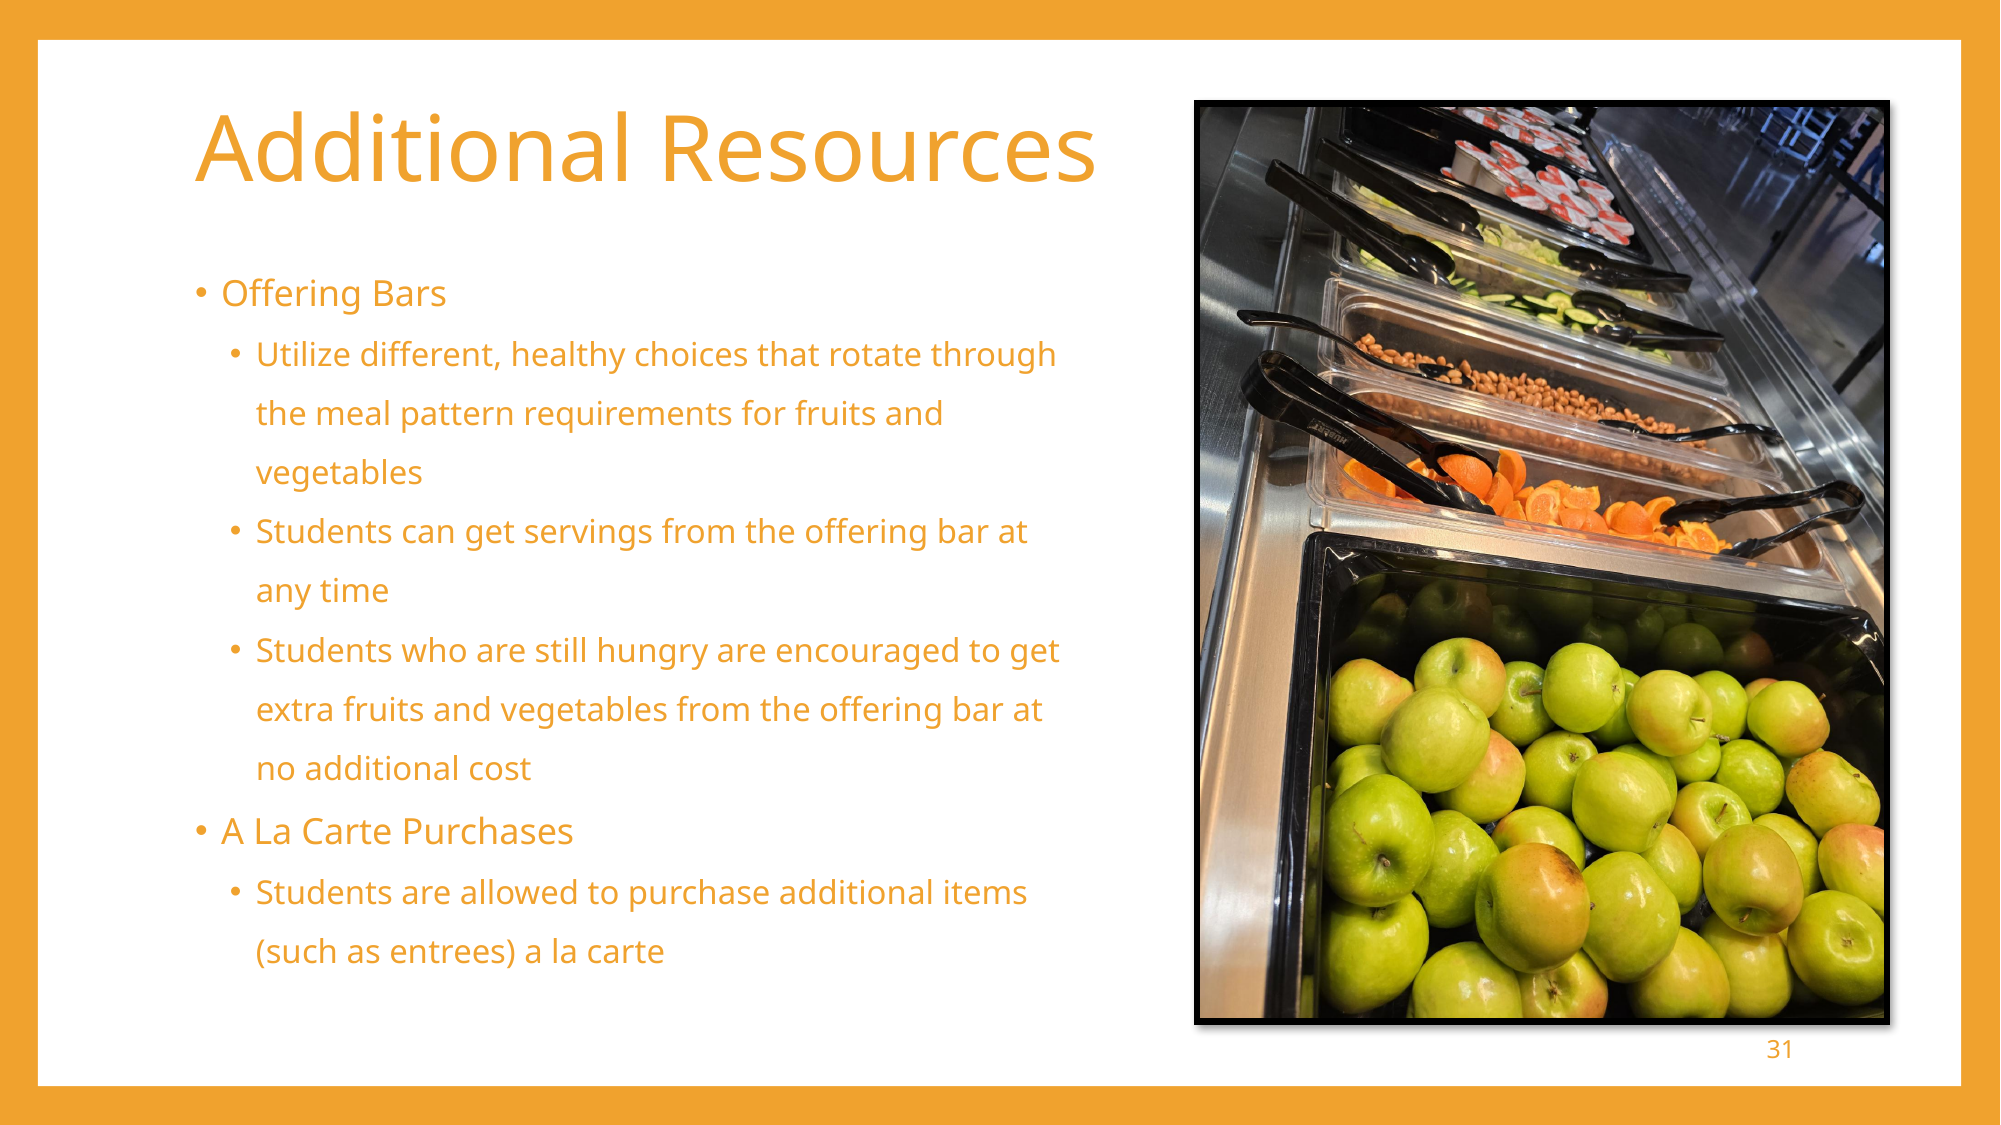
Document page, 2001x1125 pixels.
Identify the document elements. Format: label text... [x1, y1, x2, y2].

slide_number 31 [1530, 1020, 1811, 1081]
picture [1085, 107, 1998, 1018]
list Offering Bars Utilize different, healthy choices that rotate through the meal pattern requirements for fruits and vegetables Students can get servings from the offering bar at any time Students who are still hungry are encouraged to get extra fruits and vegetables from the offering bar at no additional cost A La Carte Purchases Students are allowed to purchase additional items (such as entrees) a la carte [179, 241, 1078, 979]
title Additional Resources [179, 40, 1800, 263]
